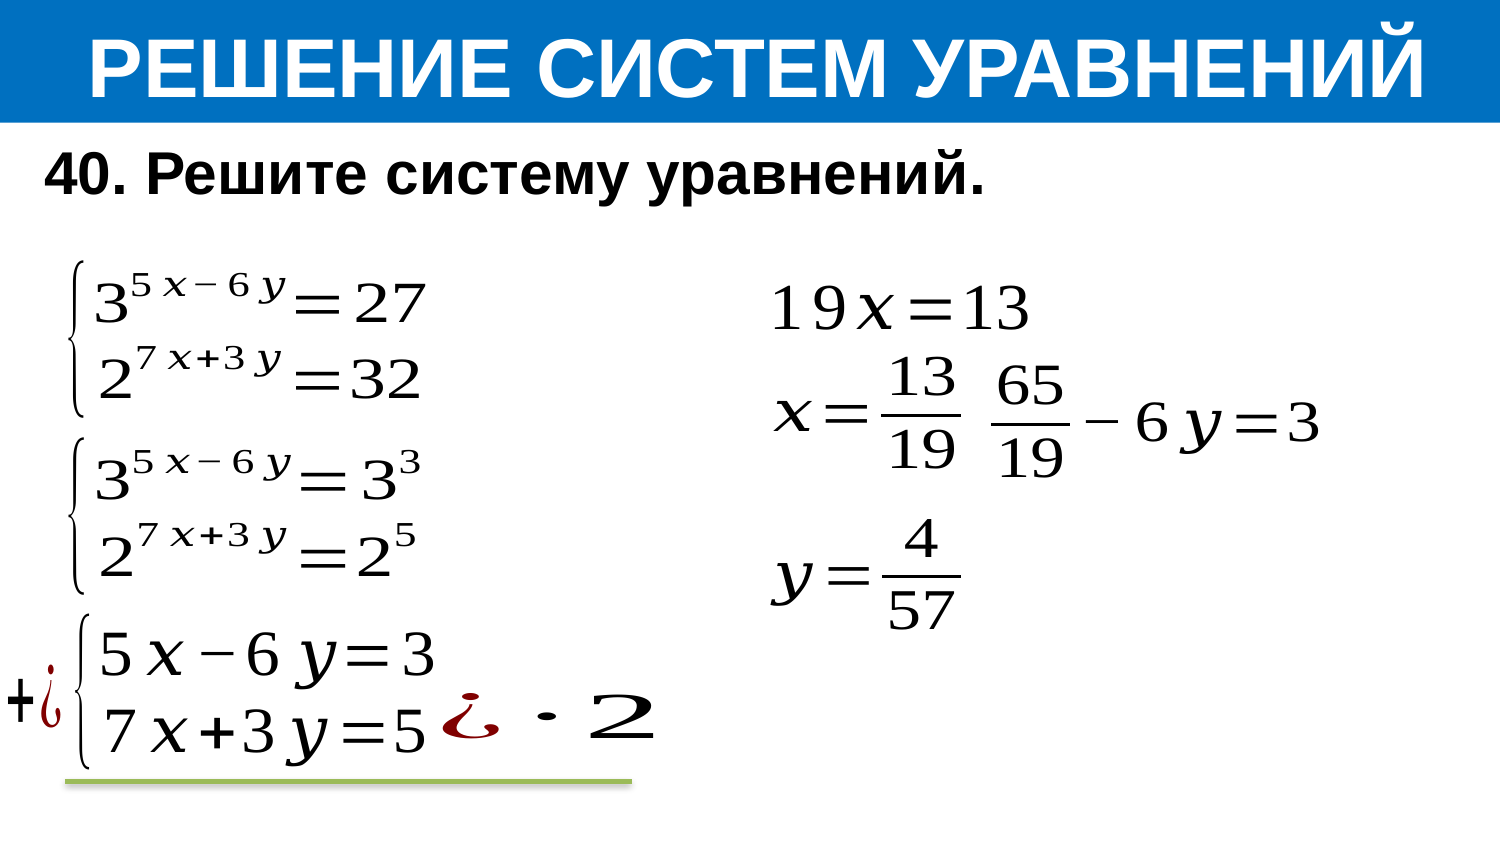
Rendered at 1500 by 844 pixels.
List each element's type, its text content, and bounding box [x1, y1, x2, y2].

text_box [0, 0, 1500, 123]
text_box РЕШЕНИЕ СИСТЕМ УРАВНЕНИЙ [56, 9, 1460, 114]
text_box 40. Решите систему уравнений. [29, 126, 1069, 214]
